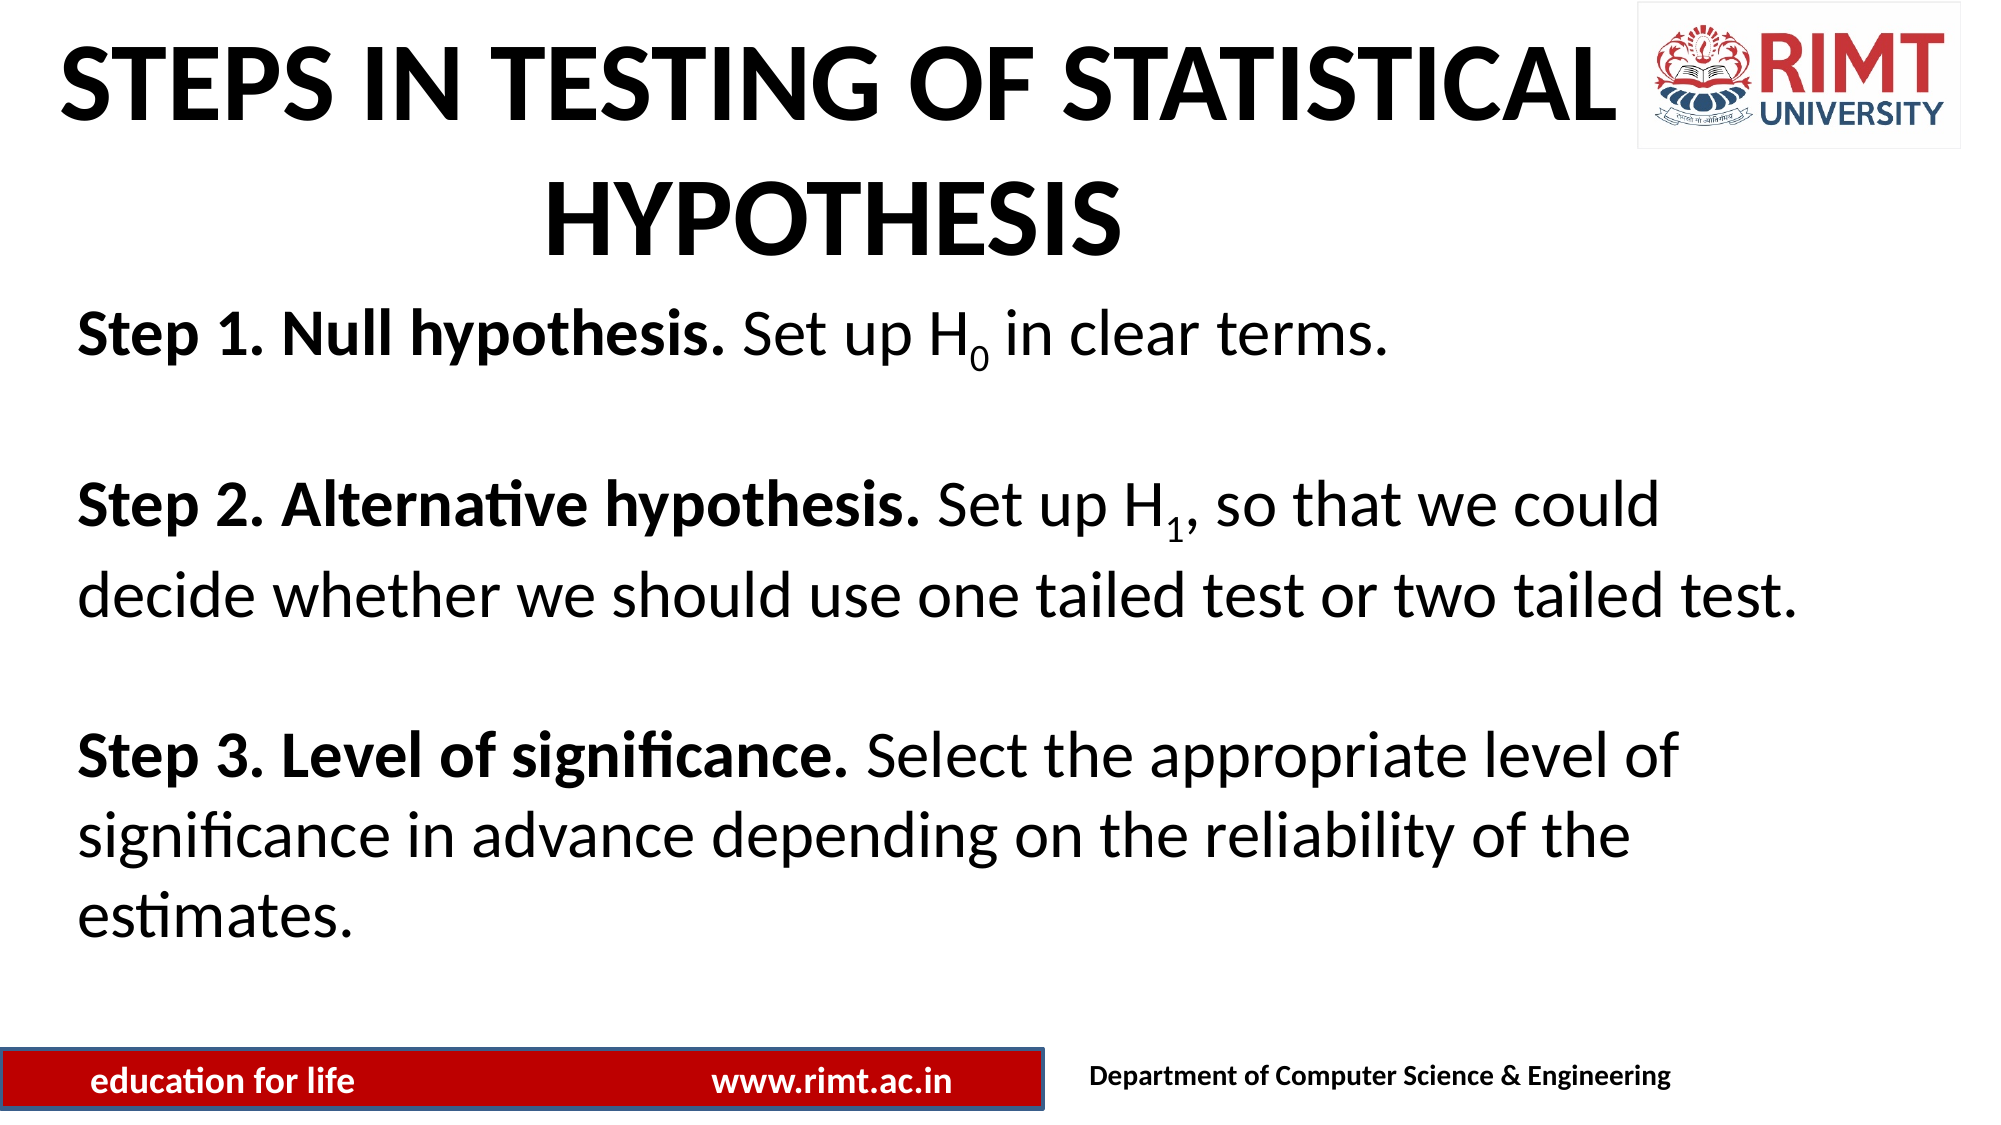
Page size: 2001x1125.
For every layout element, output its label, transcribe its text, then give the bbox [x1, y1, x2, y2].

text_box Department of Computer Science & Engineering [1042, 1044, 1718, 1104]
text_box education for life www.rimt.ac.in [0, 1047, 1045, 1111]
text_box STEPS IN TESTING OF STATISTICAL HYPOTHESIS [44, 0, 1660, 286]
picture [1637, 1, 1961, 149]
text_box Step 1. Null hypothesis. Set up H0 in clear terms. Step 2. Alternative hypothesis. Set up H1, so that we could decide whether we should use one tailed test or two tailed test. Step 3. Level of significance. Select the appropriate level of significance in advance depending on the reliability of the estimates. [62, 281, 1856, 1038]
